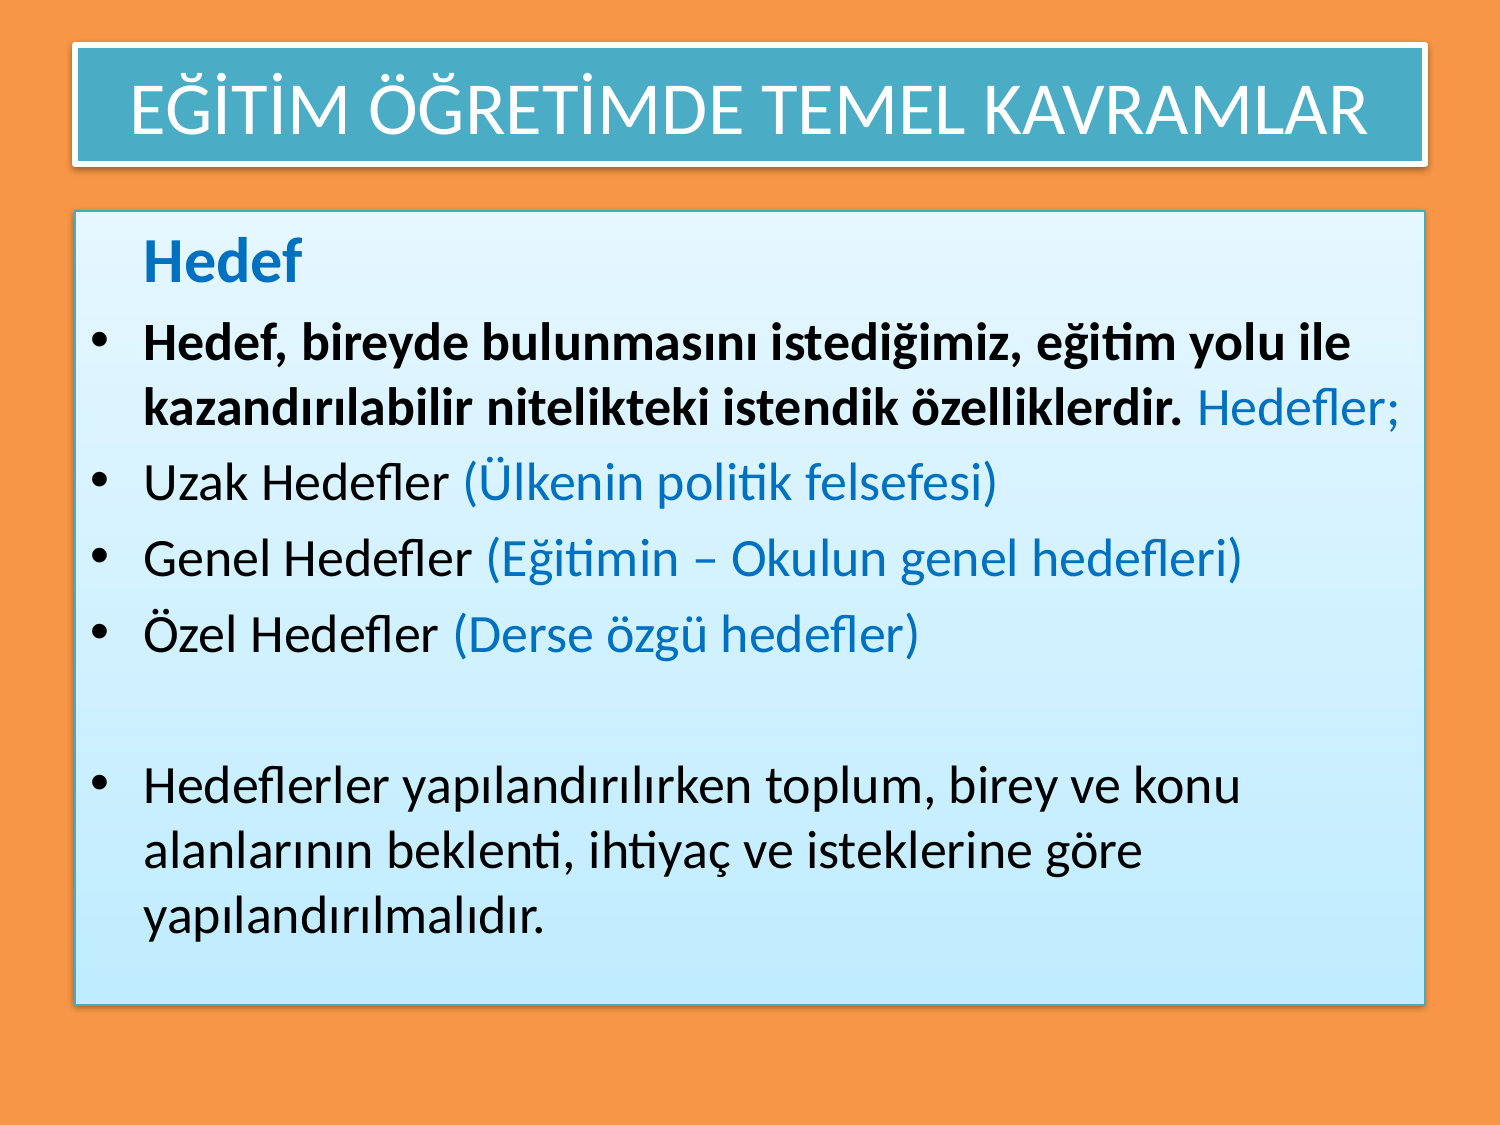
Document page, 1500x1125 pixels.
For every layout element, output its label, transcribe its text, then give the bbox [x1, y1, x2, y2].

list Hedef Hedef, bireyde bulunmasını istediğimiz, eğitim yolu ile kazandırılabilir nitelikteki istendik özelliklerdir. Hedefler; Uzak Hedefler (Ülkenin politik felsefesi) Genel Hedefler (Eğitimin – Okulun genel hedefleri) Özel Hedefler (Derse özgü hedefler) Hedeflerler yapılandırılırken toplum, birey ve konu alanlarının beklenti, ihtiyaç ve isteklerine göre yapılandırılmalıdır. [74, 210, 1426, 1006]
title EĞİTİM ÖĞRETİMDE TEMEL KAVRAMLAR [72, 42, 1428, 167]
